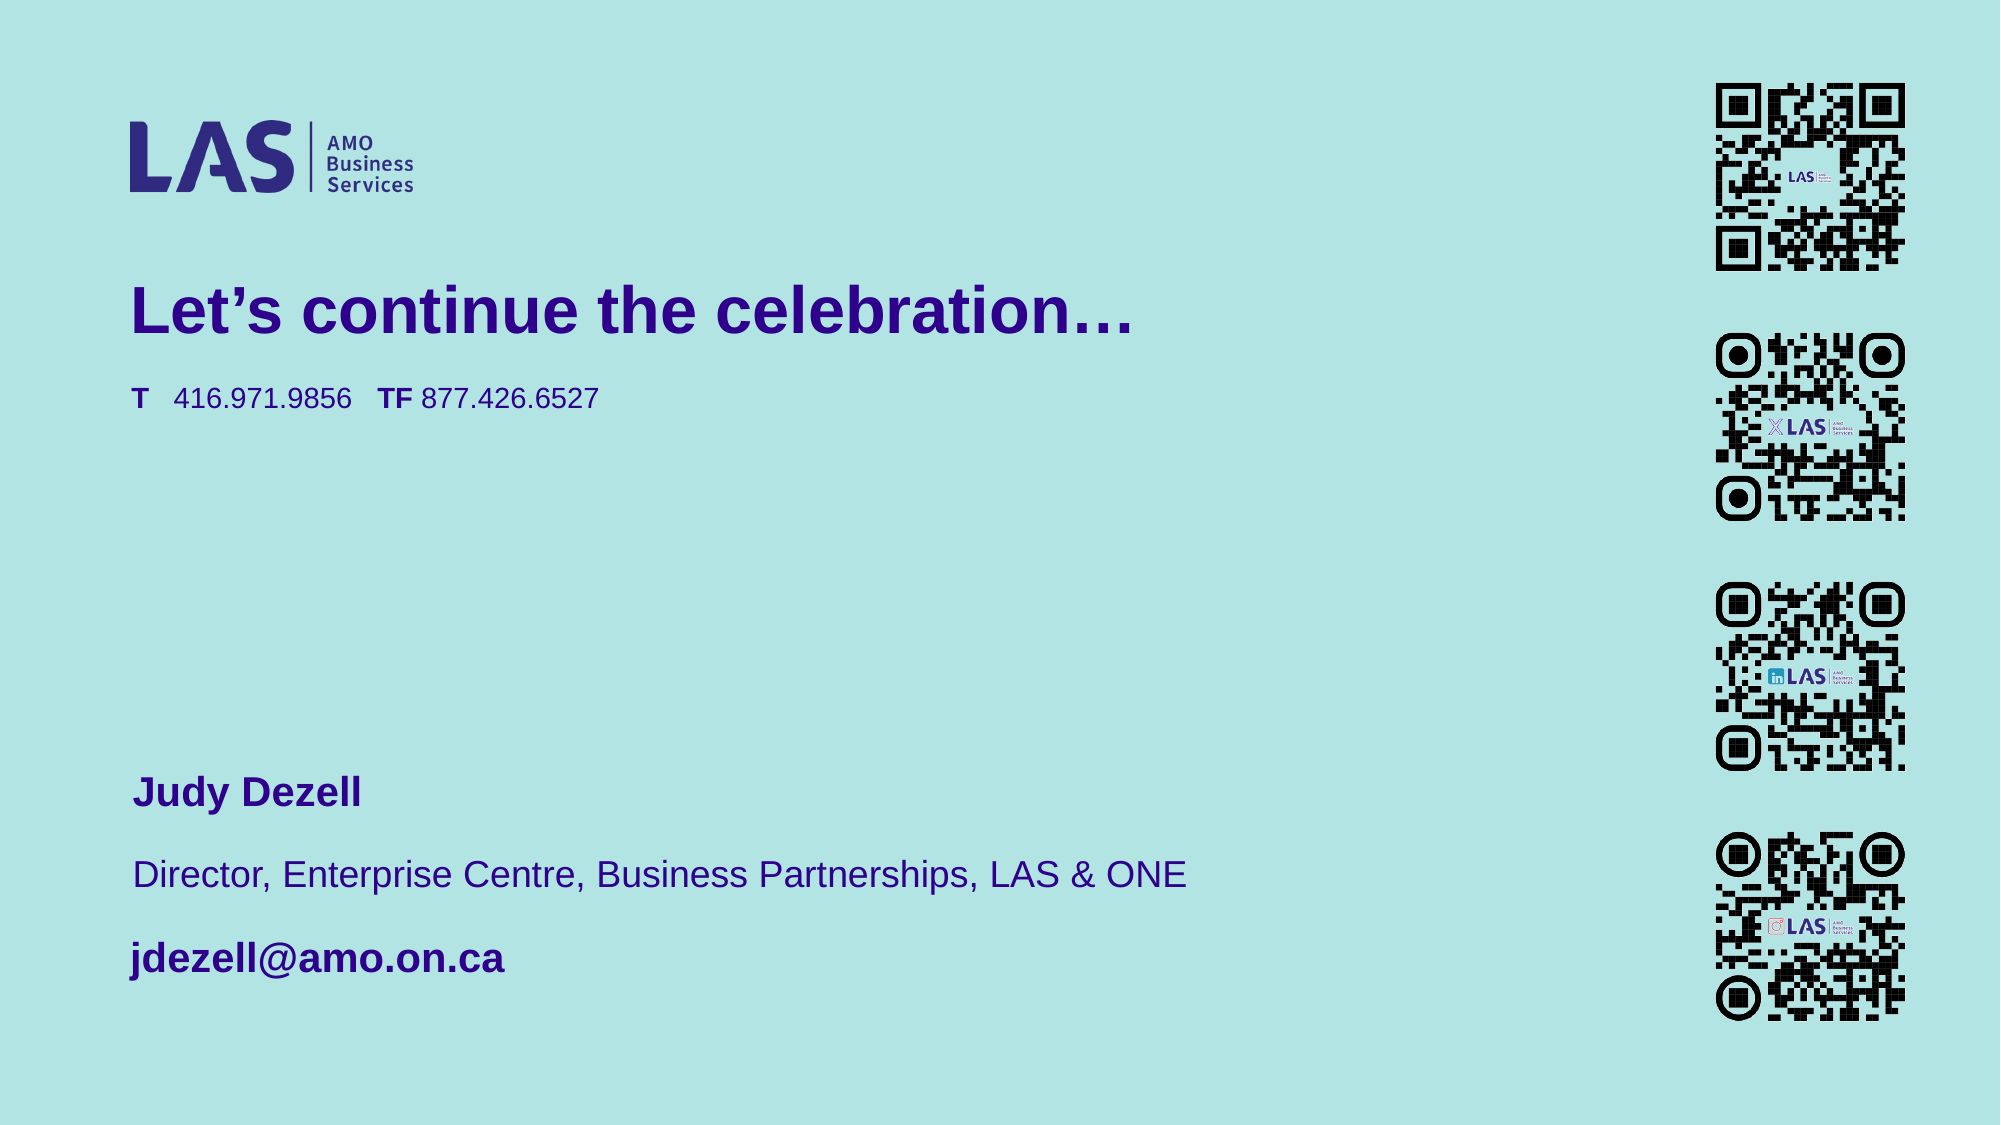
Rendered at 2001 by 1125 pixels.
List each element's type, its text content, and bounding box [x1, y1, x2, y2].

picture [1706, 323, 1912, 528]
picture [1706, 572, 1912, 778]
list Director, Enterprise Centre, Business Partnerships, LAS & ONE [132, 849, 1246, 896]
list Judy Dezell [132, 769, 666, 816]
picture [1706, 822, 1912, 1028]
title Let’s continue the celebration… [130, 264, 1856, 356]
list jdezell@amo.on.ca [130, 935, 668, 982]
picture [1706, 73, 1912, 278]
picture [130, 120, 413, 193]
